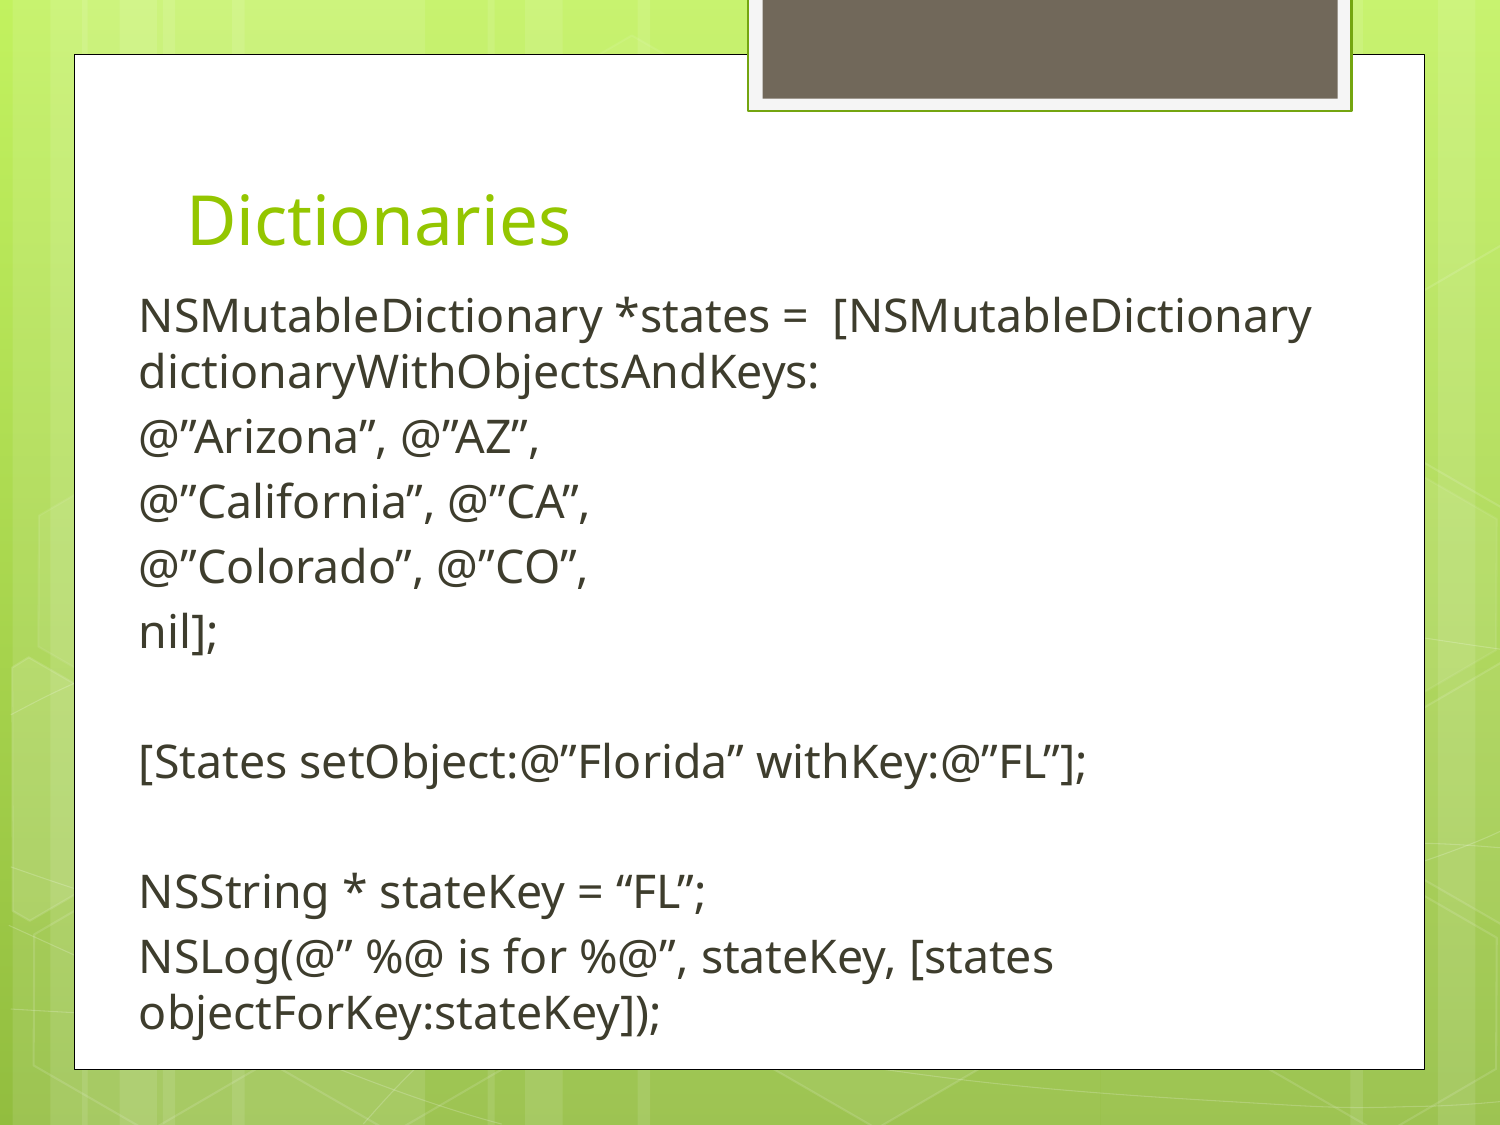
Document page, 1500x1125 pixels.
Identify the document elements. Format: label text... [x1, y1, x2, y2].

title Dictionaries [171, 168, 1324, 268]
list NSMutableDictionary *states = [NSMutableDictionary dictionaryWithObjectsAndKeys: @”Arizona”, @”AZ”, @”California”, @”CA”, @”Colorado”, @”CO”, nil]; [States setObject:@”Florida” withKey:@”FL”]; NSString * stateKey = “FL”; NSLog(@” %@ is for %@”, stateKey, [states objectForKey:stateKey]); [123, 278, 1459, 1047]
